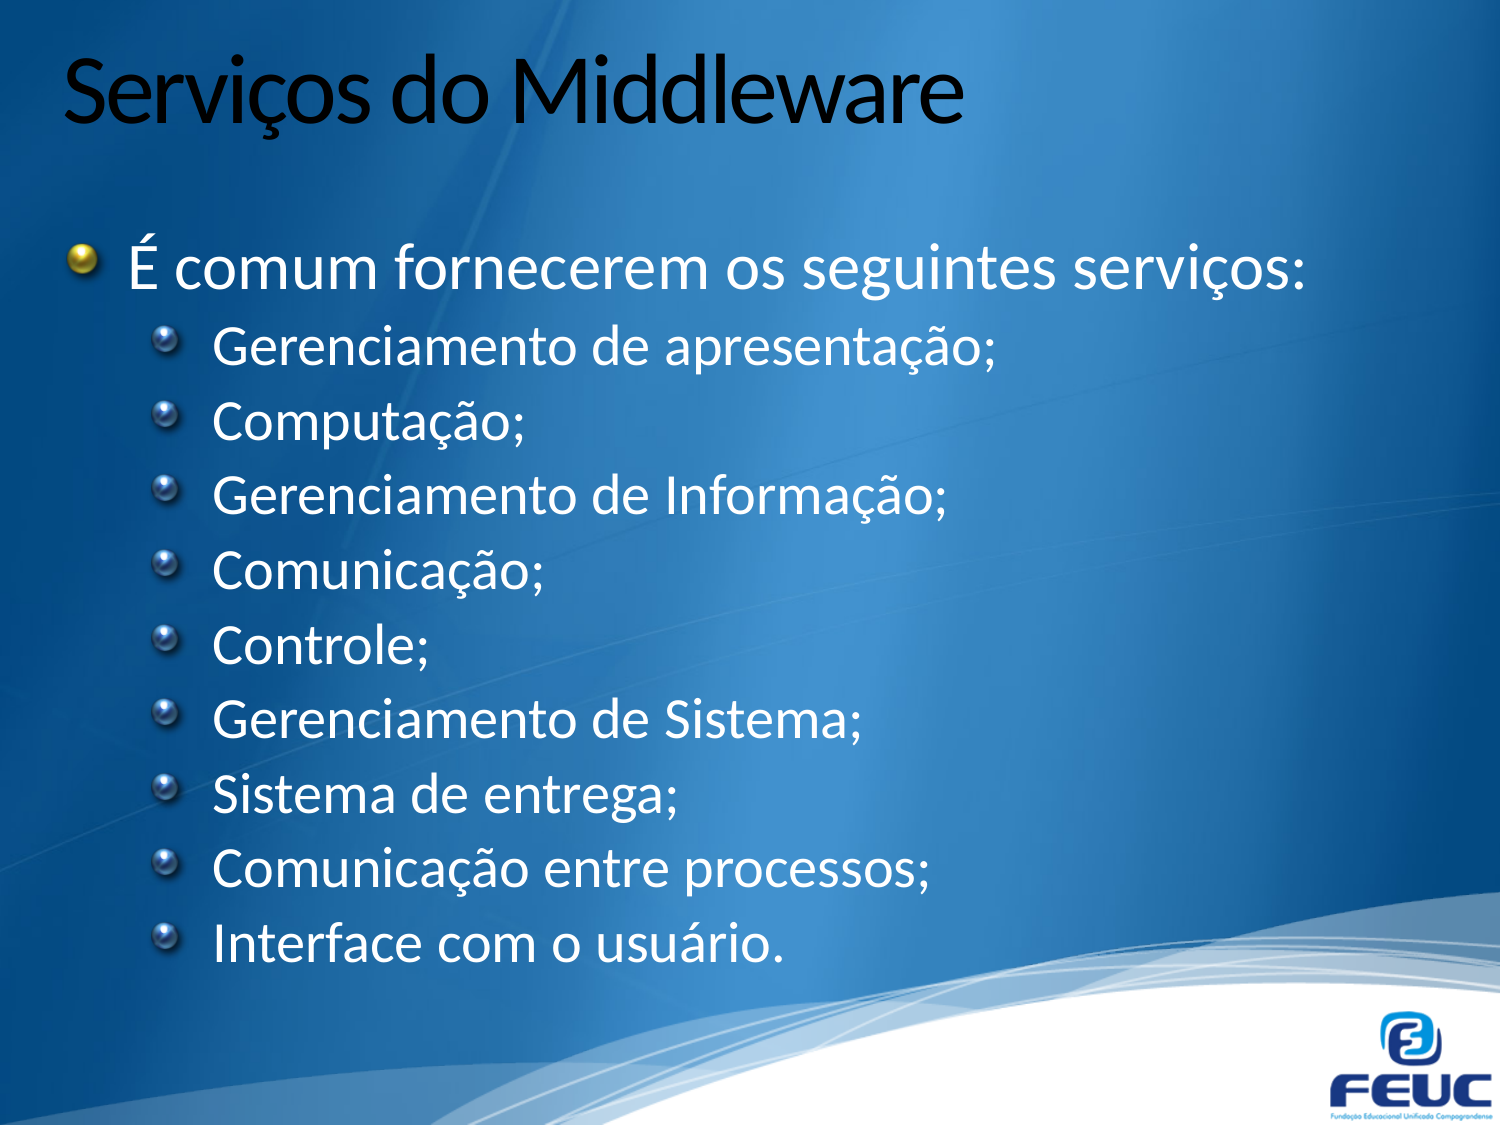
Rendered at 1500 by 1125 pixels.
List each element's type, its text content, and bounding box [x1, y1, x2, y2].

picture [0, 0, 1500, 1125]
title Serviços do Middleware [62, 37, 1438, 147]
list É comum fornecerem os seguintes serviços: Gerenciamento de apresentação; Computação; Gerenciamento de Informação; Comunicação; Controle; Gerenciamento de Sistema; Sistema de entrega; Comunicação entre processos; Interface com o usuário. [62, 231, 1438, 1004]
